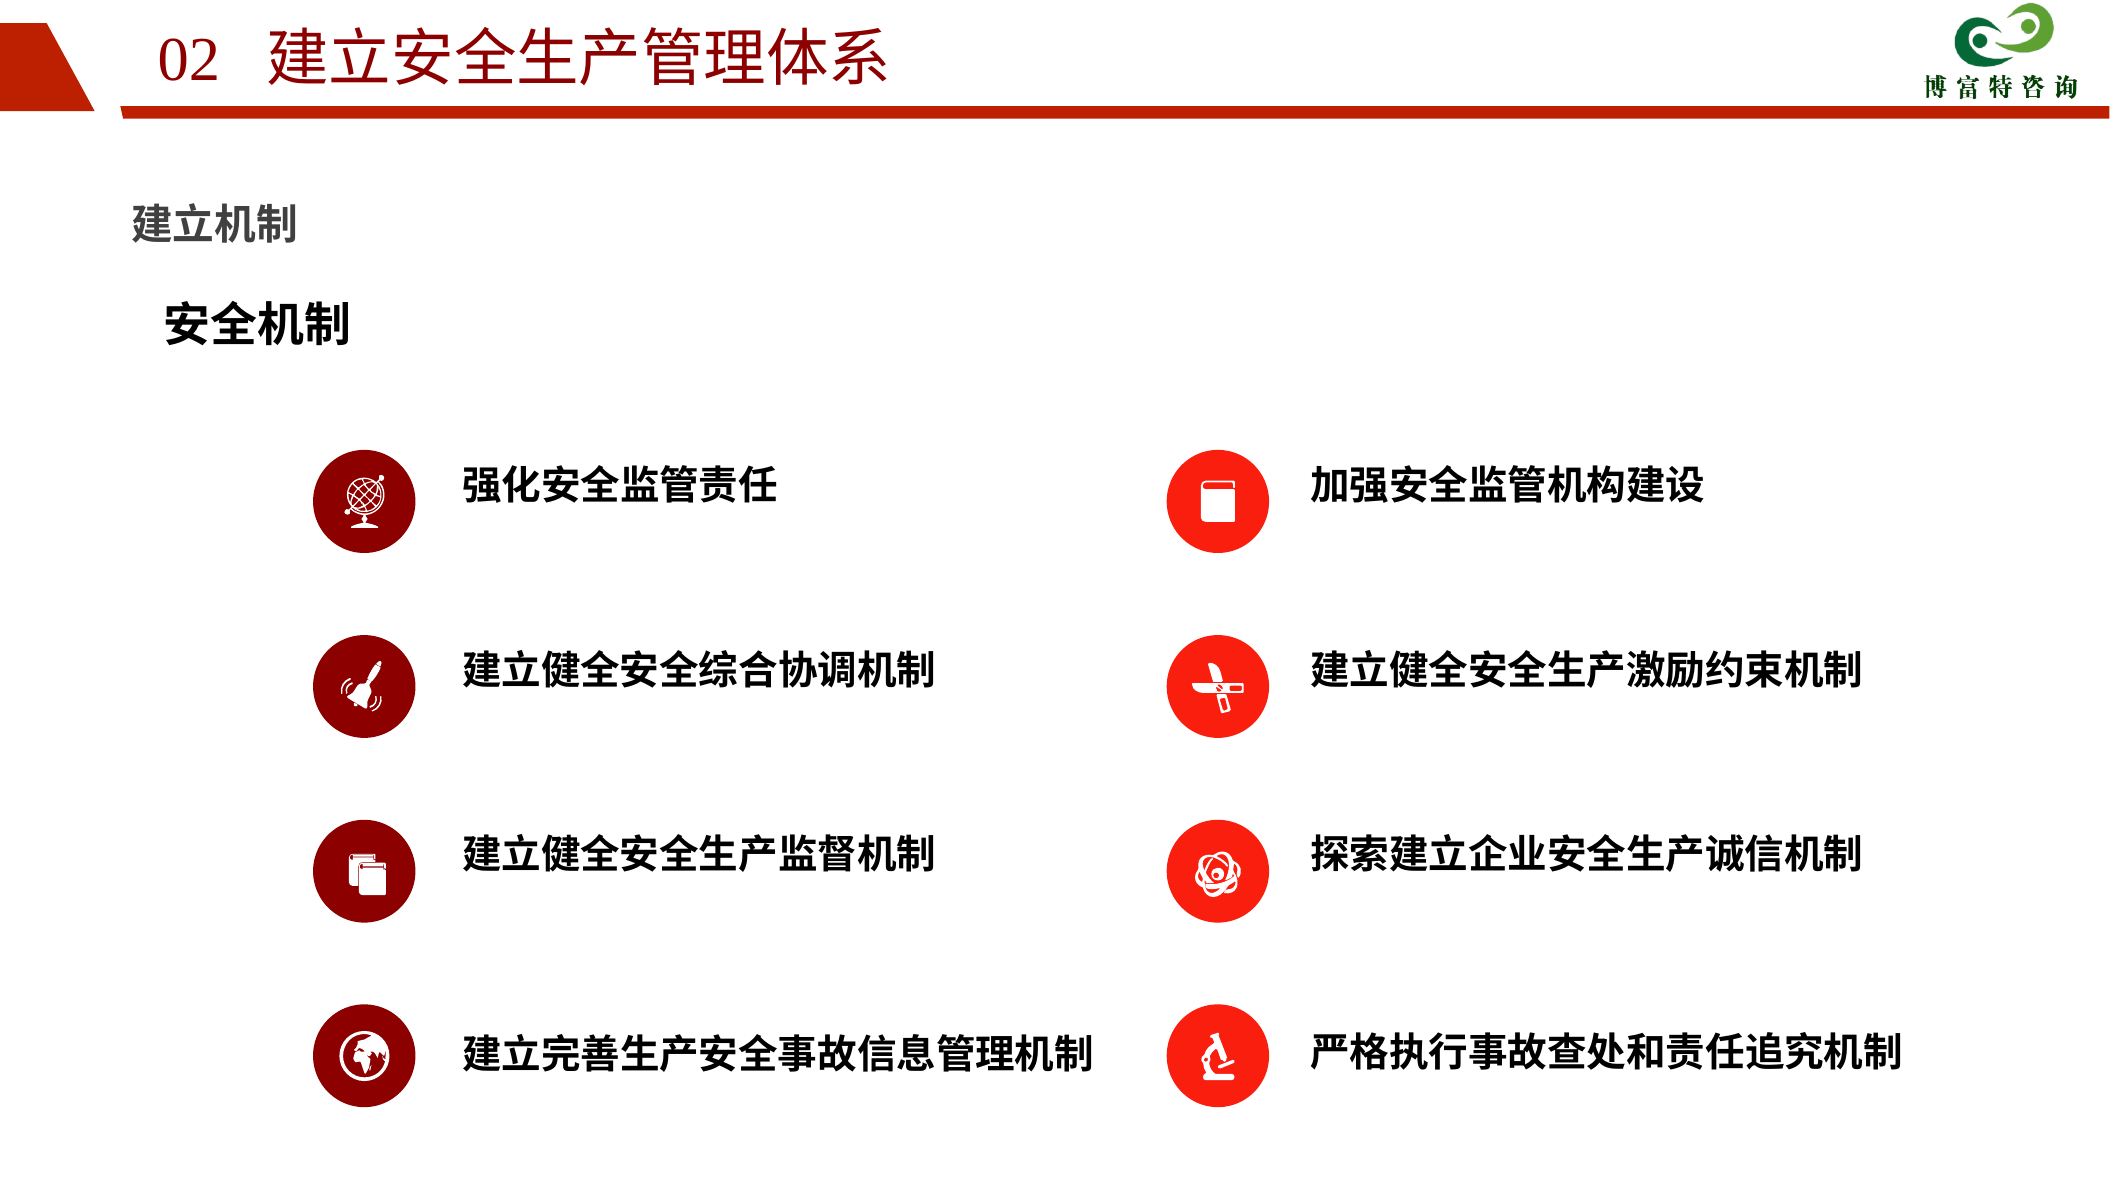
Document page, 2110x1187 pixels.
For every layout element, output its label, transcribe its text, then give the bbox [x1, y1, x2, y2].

text_box [0, 22, 97, 113]
text_box 02 建立安全生产管理体系 [94, 18, 1449, 94]
text_box 安全机制 [148, 287, 735, 359]
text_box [313, 449, 1991, 1123]
text_box 建立机制 [116, 190, 1424, 256]
text_box [119, 104, 2110, 120]
picture [1905, 2, 2102, 102]
